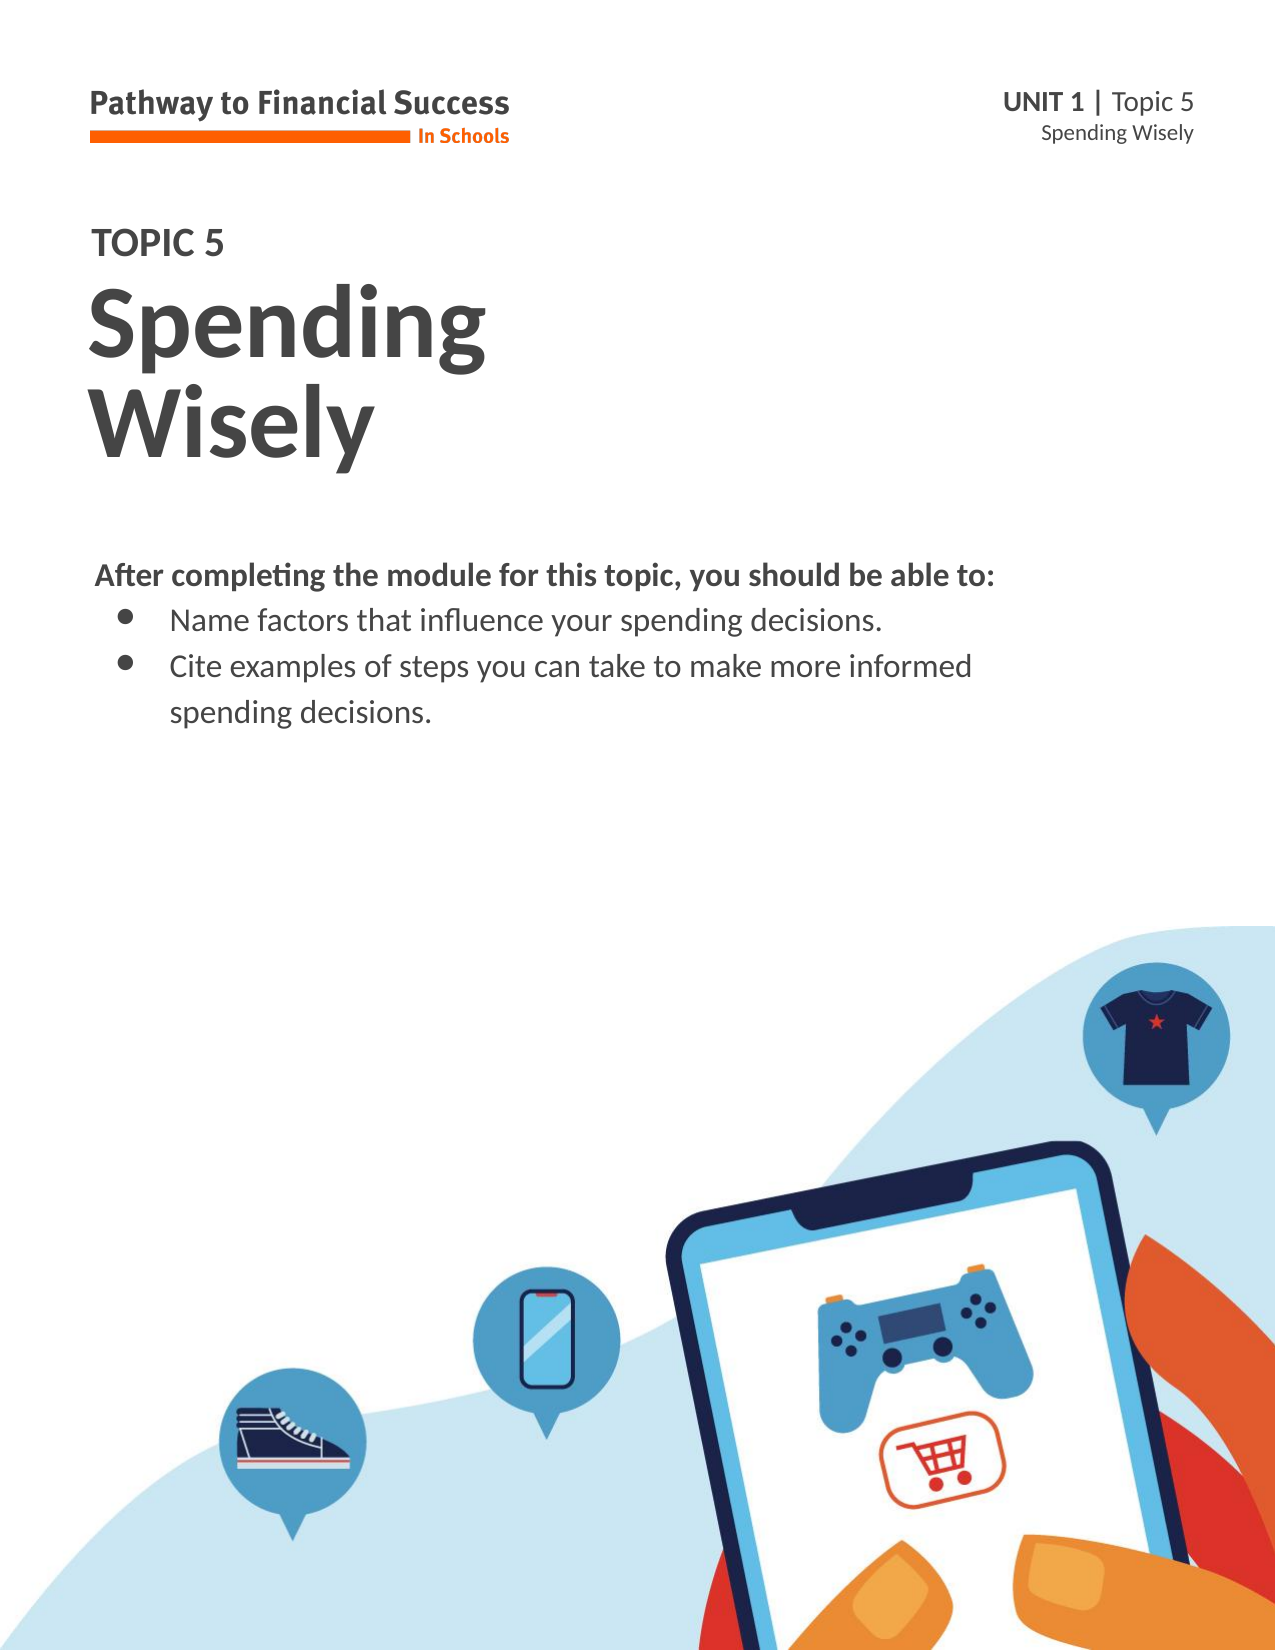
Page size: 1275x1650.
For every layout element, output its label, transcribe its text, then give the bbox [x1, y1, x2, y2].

list After completing the module for this topic, you should be able to: Name factors that influence your spending decisions. Cite examples of steps you can take to make more informed spending decisions. [94, 531, 1087, 994]
picture [90, 89, 509, 143]
title Spending Wisely [86, 277, 1175, 532]
picture [0, 926, 1275, 1650]
